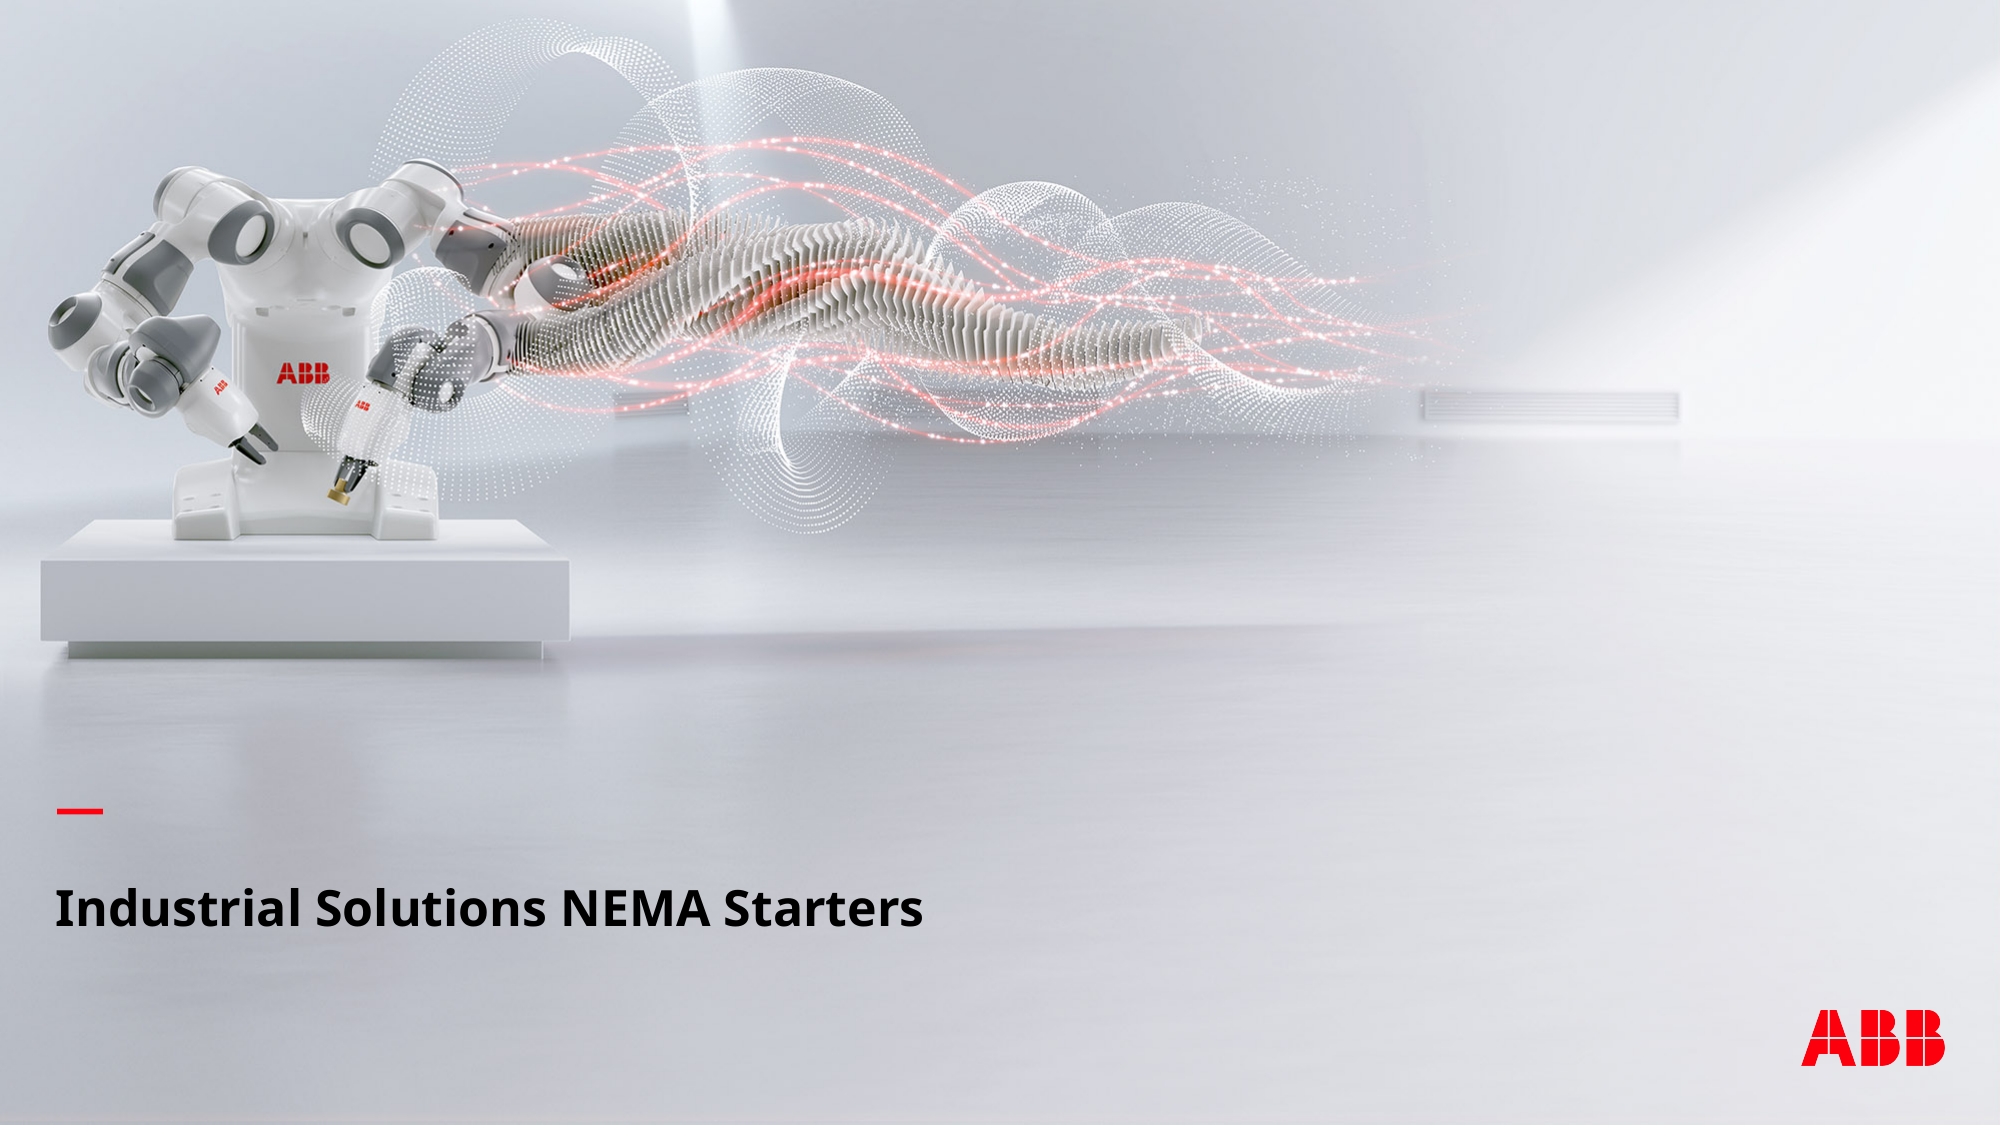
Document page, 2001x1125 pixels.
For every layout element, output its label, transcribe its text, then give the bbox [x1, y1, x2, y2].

picture [0, 0, 2000, 1125]
title Industrial Solutions NEMA Starters [55, 853, 1715, 937]
